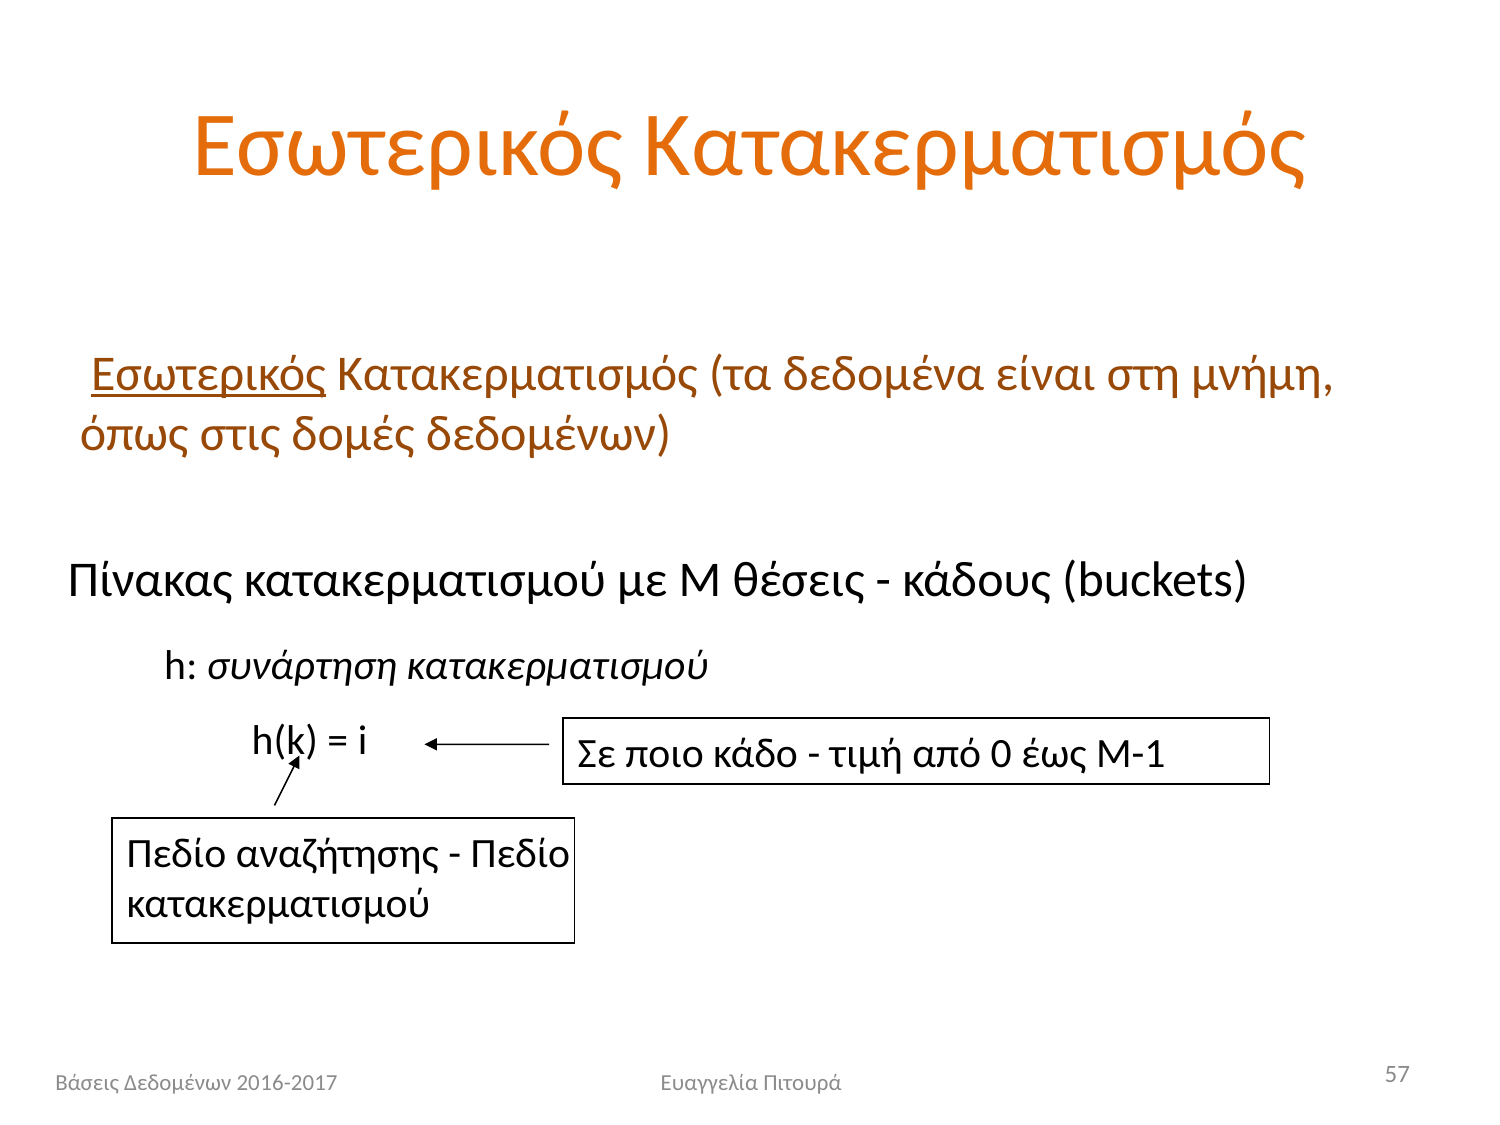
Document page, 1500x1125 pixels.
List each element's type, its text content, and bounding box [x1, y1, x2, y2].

text_box h(k) = i [236, 705, 500, 753]
text_box Εσωτερικός Κατακερματισμός (τα δεδομένα είναι στη μνήμη, όπως στις δομές δεδομένων) [65, 333, 1353, 468]
slide_number 57 [1074, 1042, 1425, 1103]
text_box Πίνακας κατακερματισμού με Μ θέσεις - κάδους (buckets) [53, 538, 1466, 614]
footer Ευαγγελία Πιτουρά [513, 1051, 989, 1112]
text_box h: συνάρτηση κατακερματισμού [149, 630, 1212, 696]
slide_number Βάσεις Δεδομένων 2016-2017 [40, 1051, 391, 1112]
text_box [424, 717, 1353, 785]
title Εσωτερικός Κατακερματισμός [75, 45, 1425, 233]
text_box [111, 755, 600, 944]
